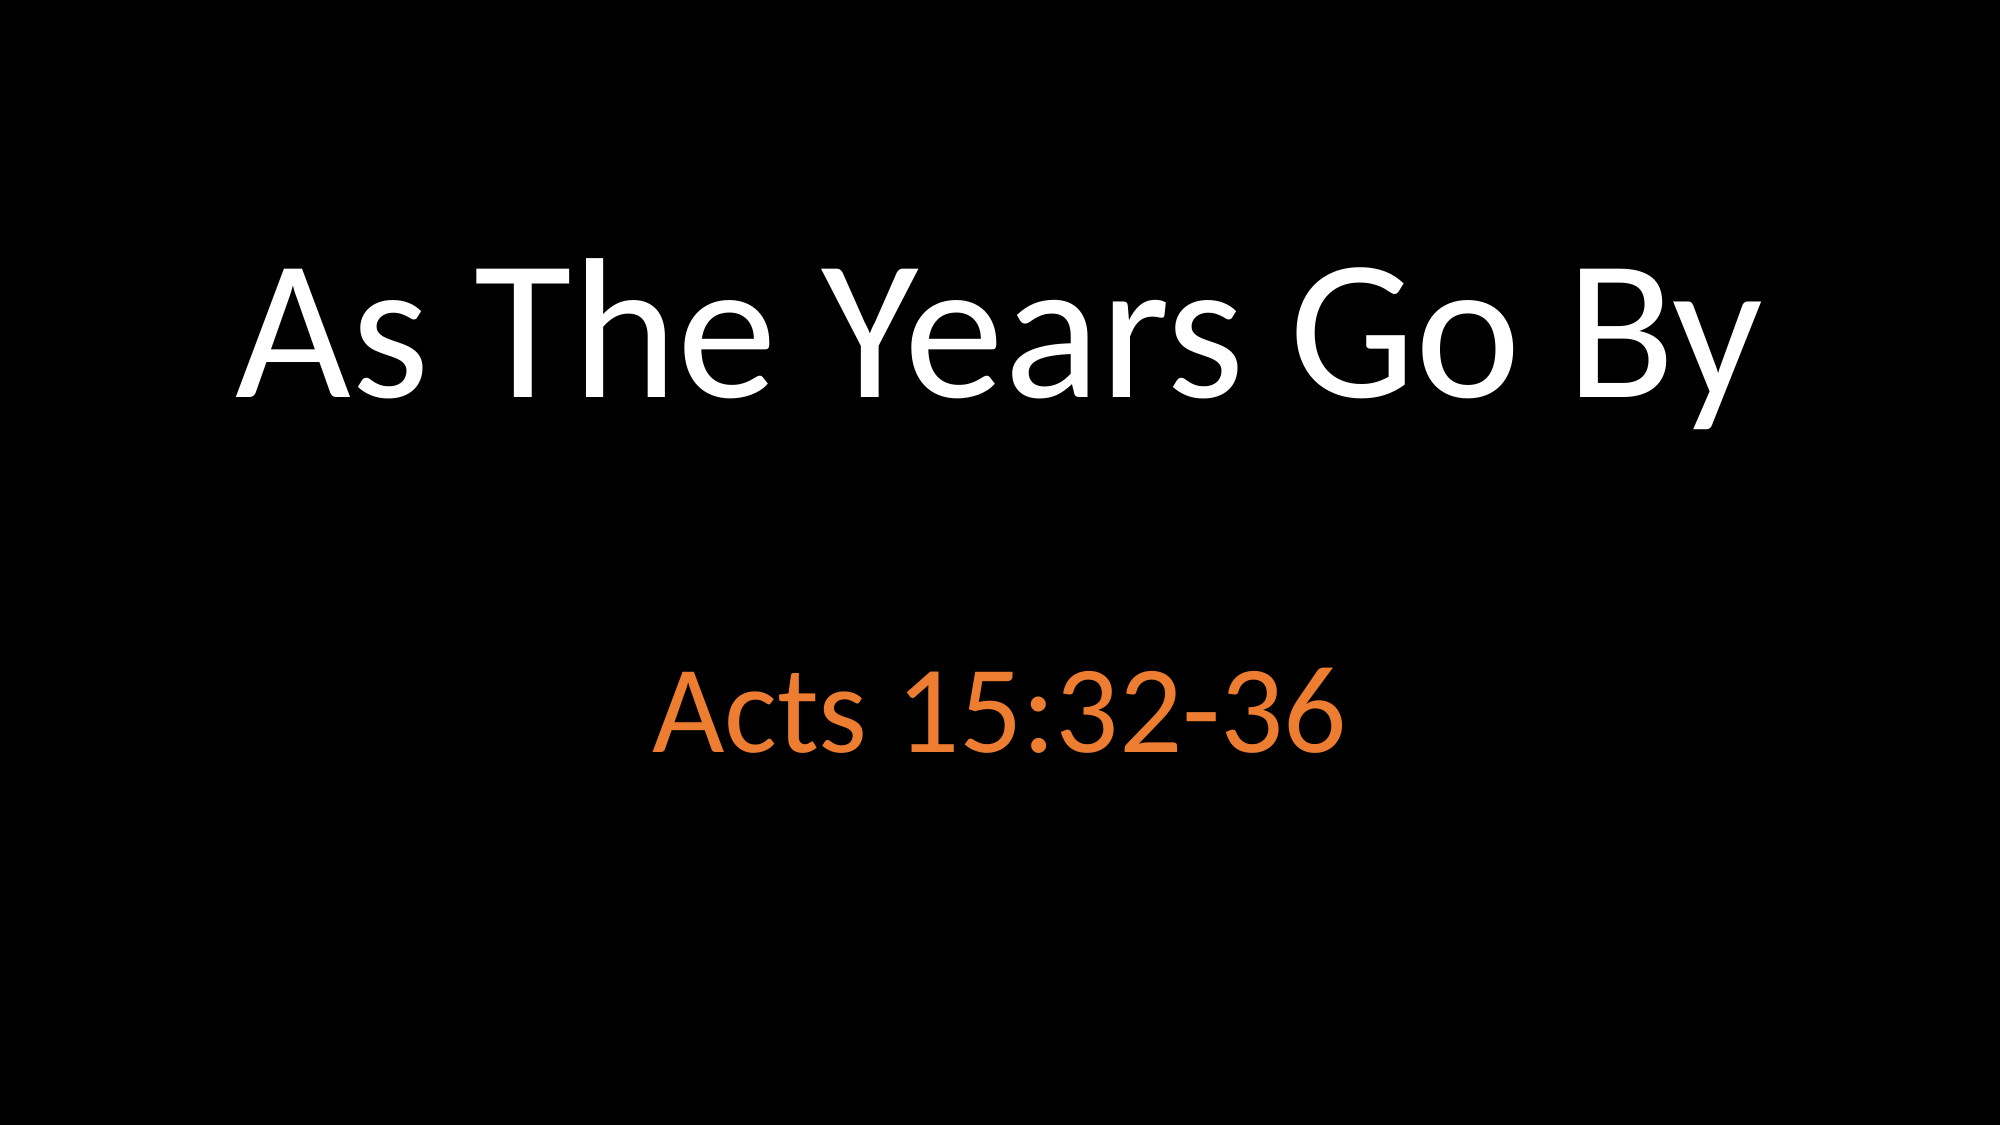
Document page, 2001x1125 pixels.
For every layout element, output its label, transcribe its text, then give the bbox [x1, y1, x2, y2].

subtitle Acts 15:32-36 [249, 575, 1750, 848]
title As The Years Go By [42, 136, 1958, 529]
